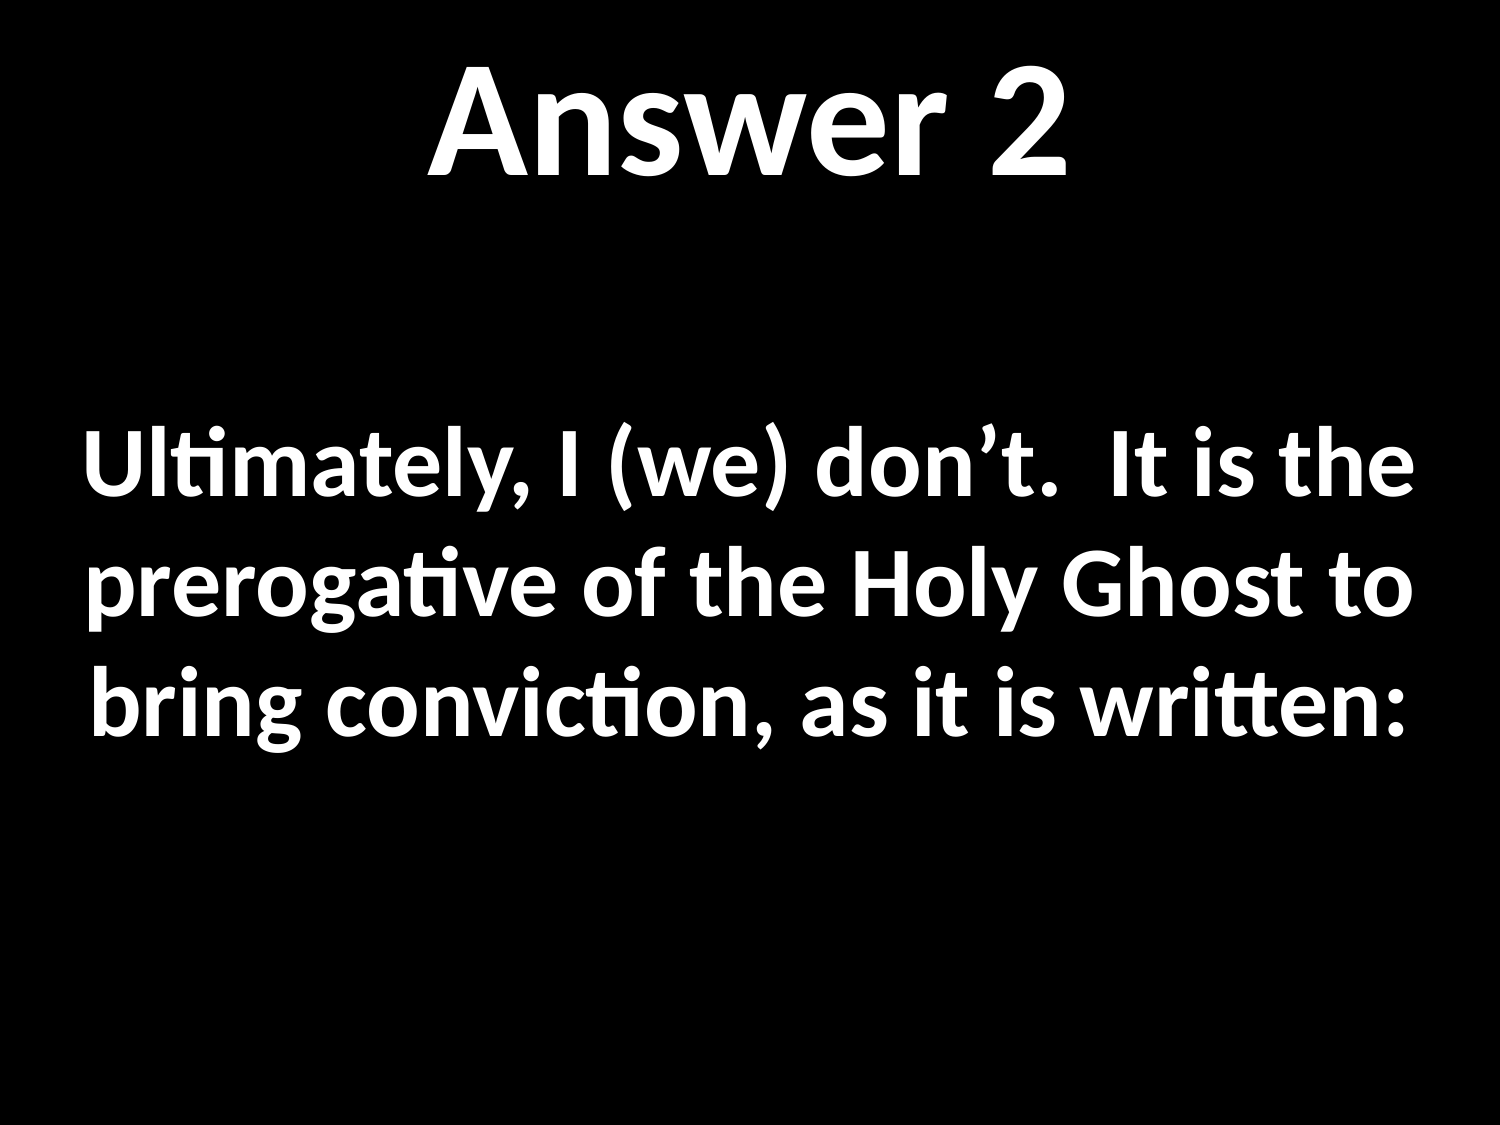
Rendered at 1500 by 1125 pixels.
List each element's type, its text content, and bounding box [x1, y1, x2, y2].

text_box Answer 2 [0, 1, 1500, 216]
text_box Ultimately, I (we) don’t. It is the prerogative of the Holy Ghost to bring conviction, as it is written: [0, 389, 1500, 764]
